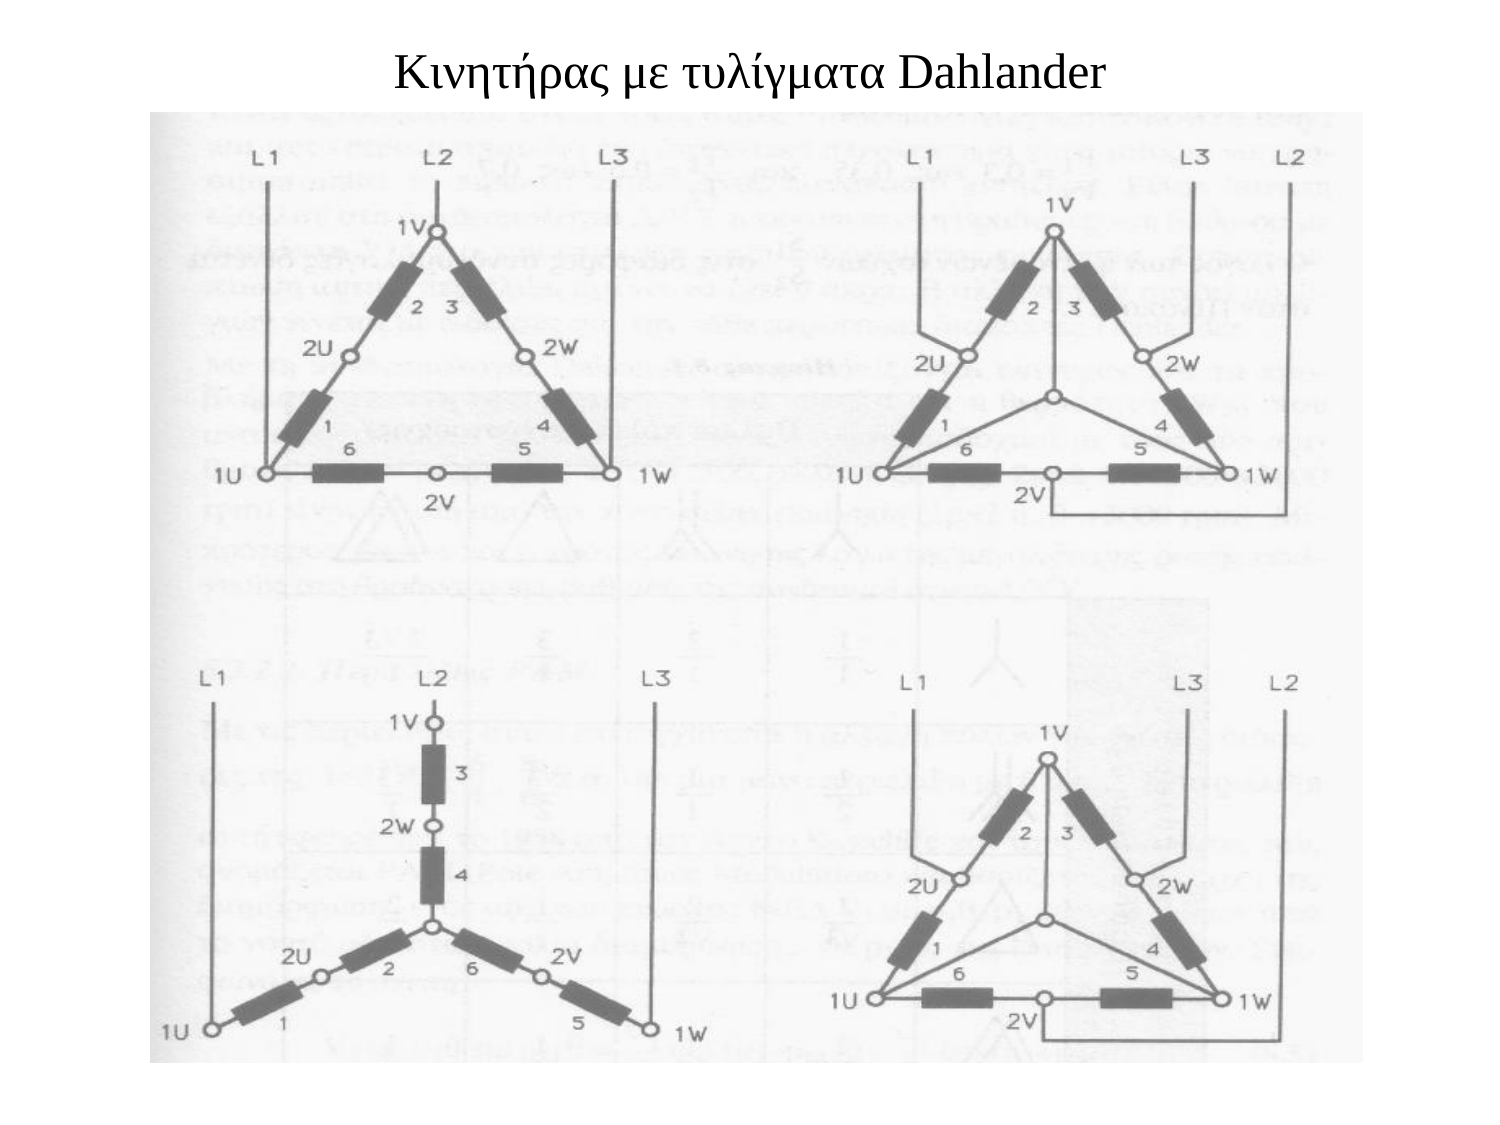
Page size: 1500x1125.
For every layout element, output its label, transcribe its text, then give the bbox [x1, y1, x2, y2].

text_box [149, 112, 1363, 1063]
title Κινητήρας με τυλίγματα Dahlander [112, 37, 1388, 101]
